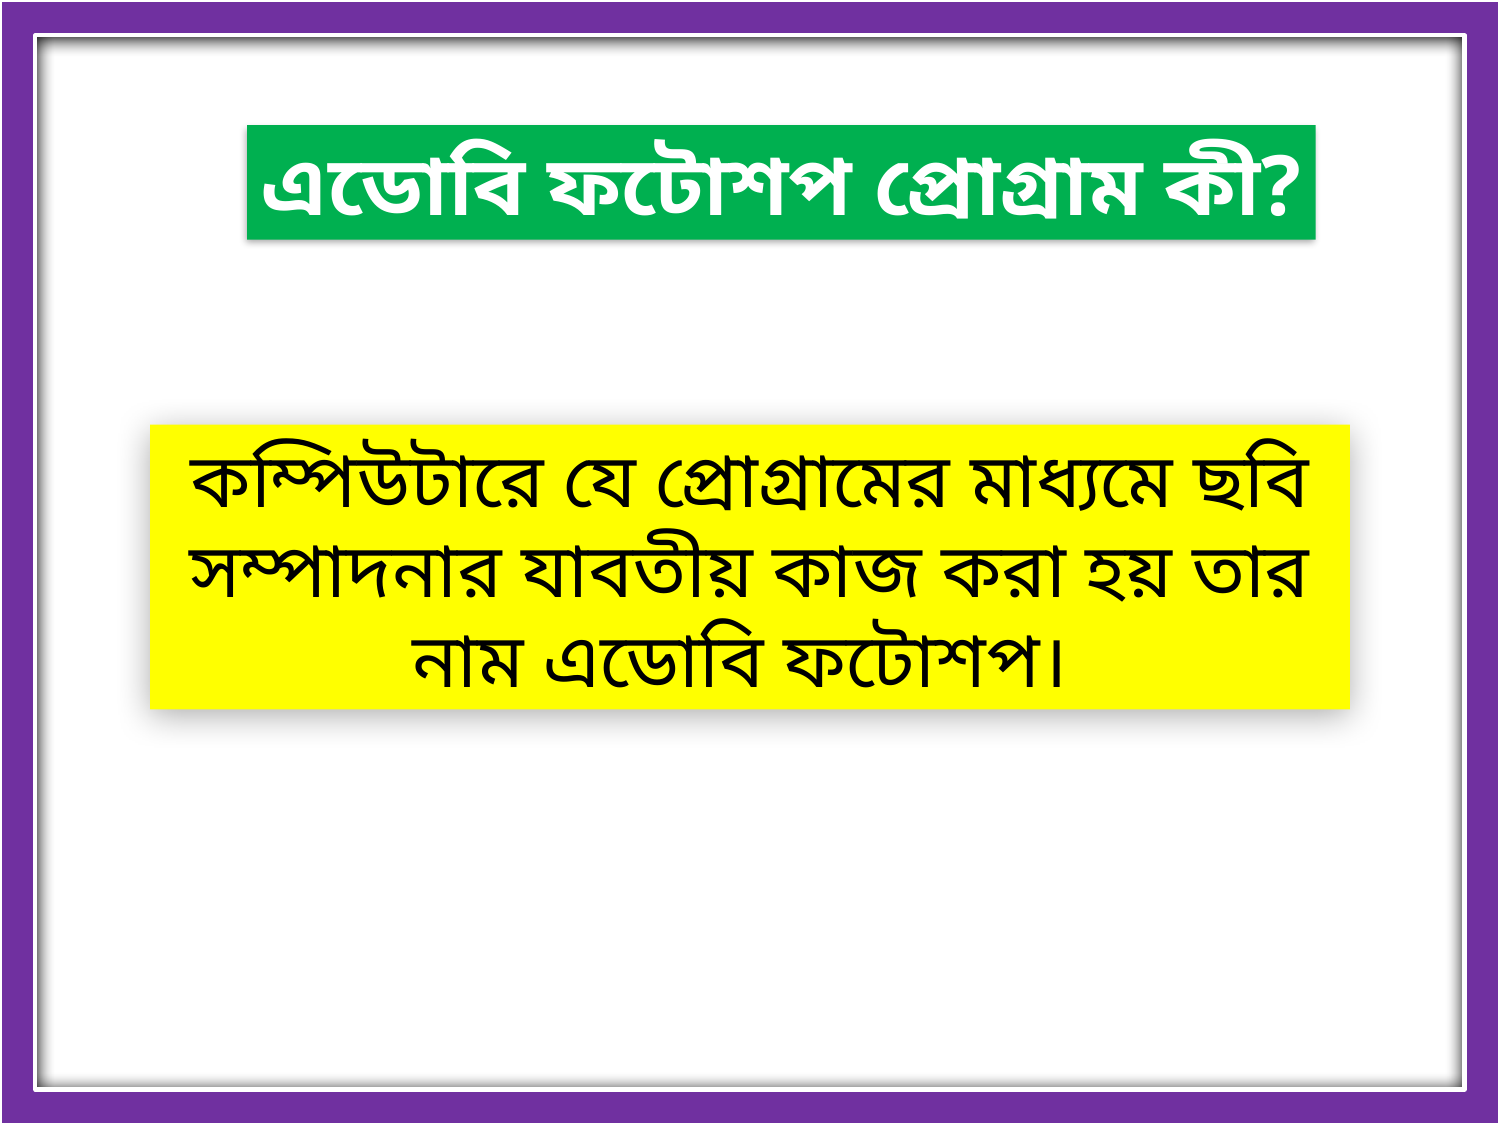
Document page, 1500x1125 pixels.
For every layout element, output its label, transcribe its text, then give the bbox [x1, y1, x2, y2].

text_box কম্পিউটারে যে প্রোগ্রামের মাধ্যমে ছবি সম্পাদনার যাবতীয় কাজ করা হয় তার নাম এডোবি ফটোশপ। [148, 423, 1352, 711]
text_box এডোবি ফটোশপ প্রোগ্রাম কী? [247, 125, 1316, 240]
